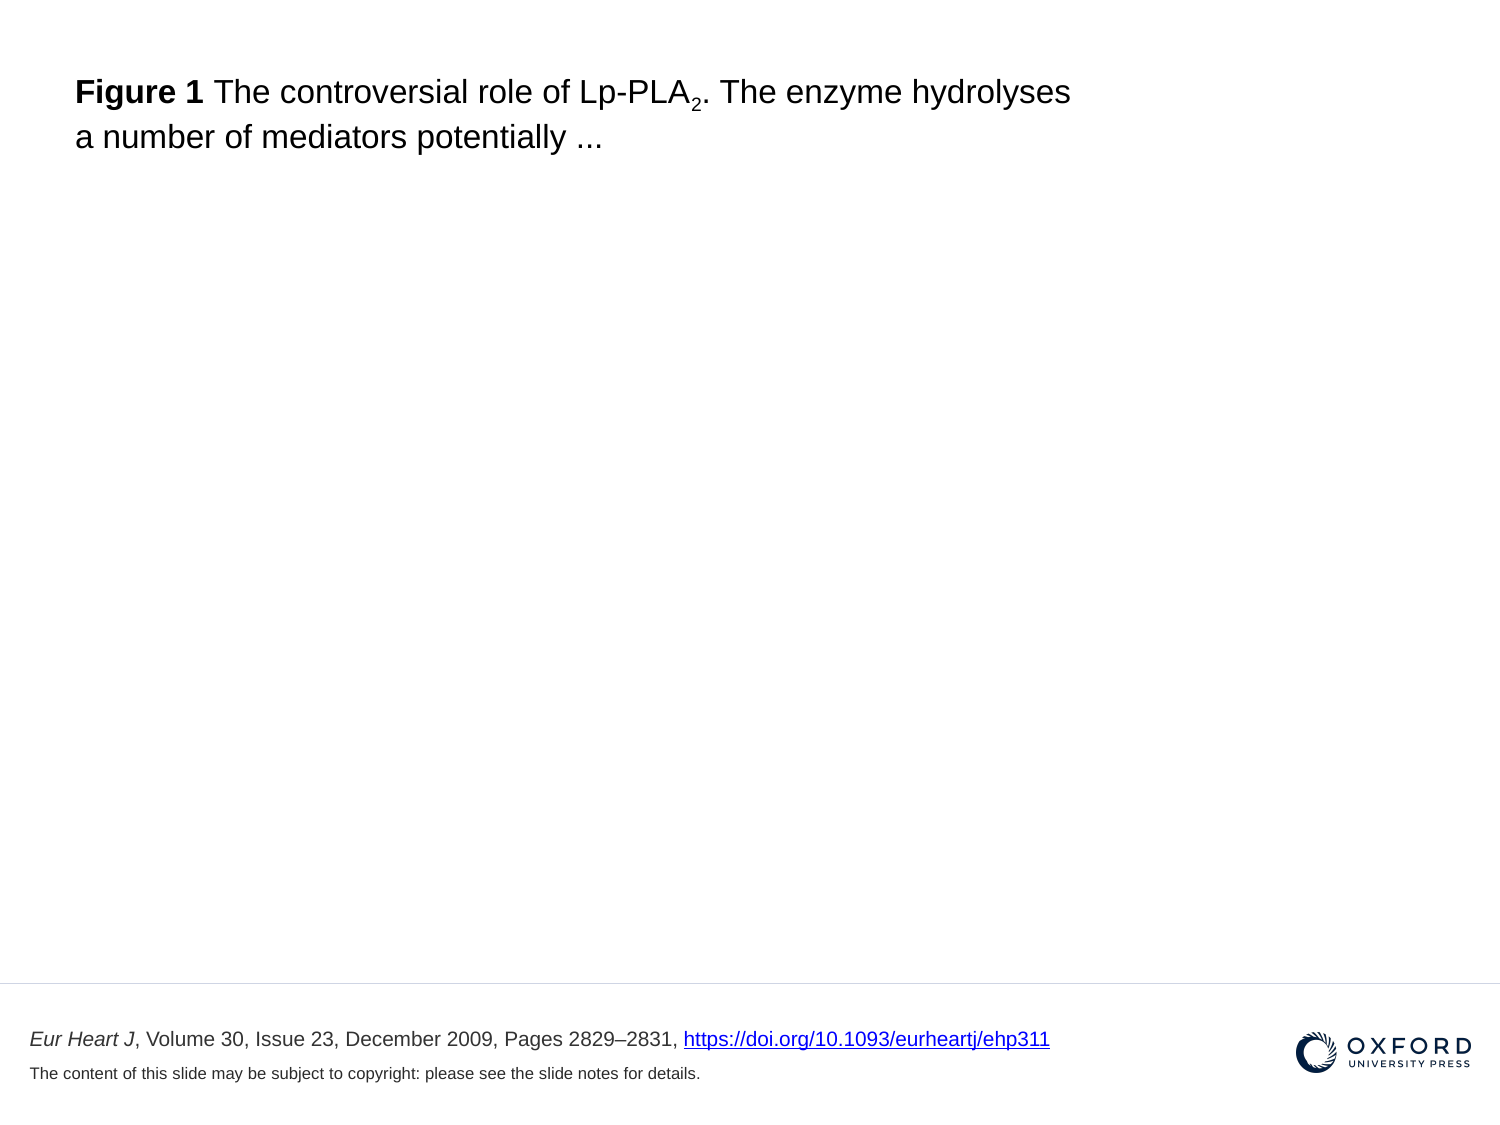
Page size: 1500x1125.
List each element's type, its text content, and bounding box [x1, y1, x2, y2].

title Figure 1 The controversial role of Lp-PLA2. The enzyme hydrolyses a number of mediators potentially ... [75, 69, 1078, 171]
footer Eur Heart J, Volume 30, Issue 23, December 2009, Pages 2829–2831, https://doi.org/10.1093/eurheartj/ehp311 The content of this slide may be subject to copyright: please see the slide notes for details. [0, 983, 1260, 1125]
picture [1296, 1032, 1471, 1073]
